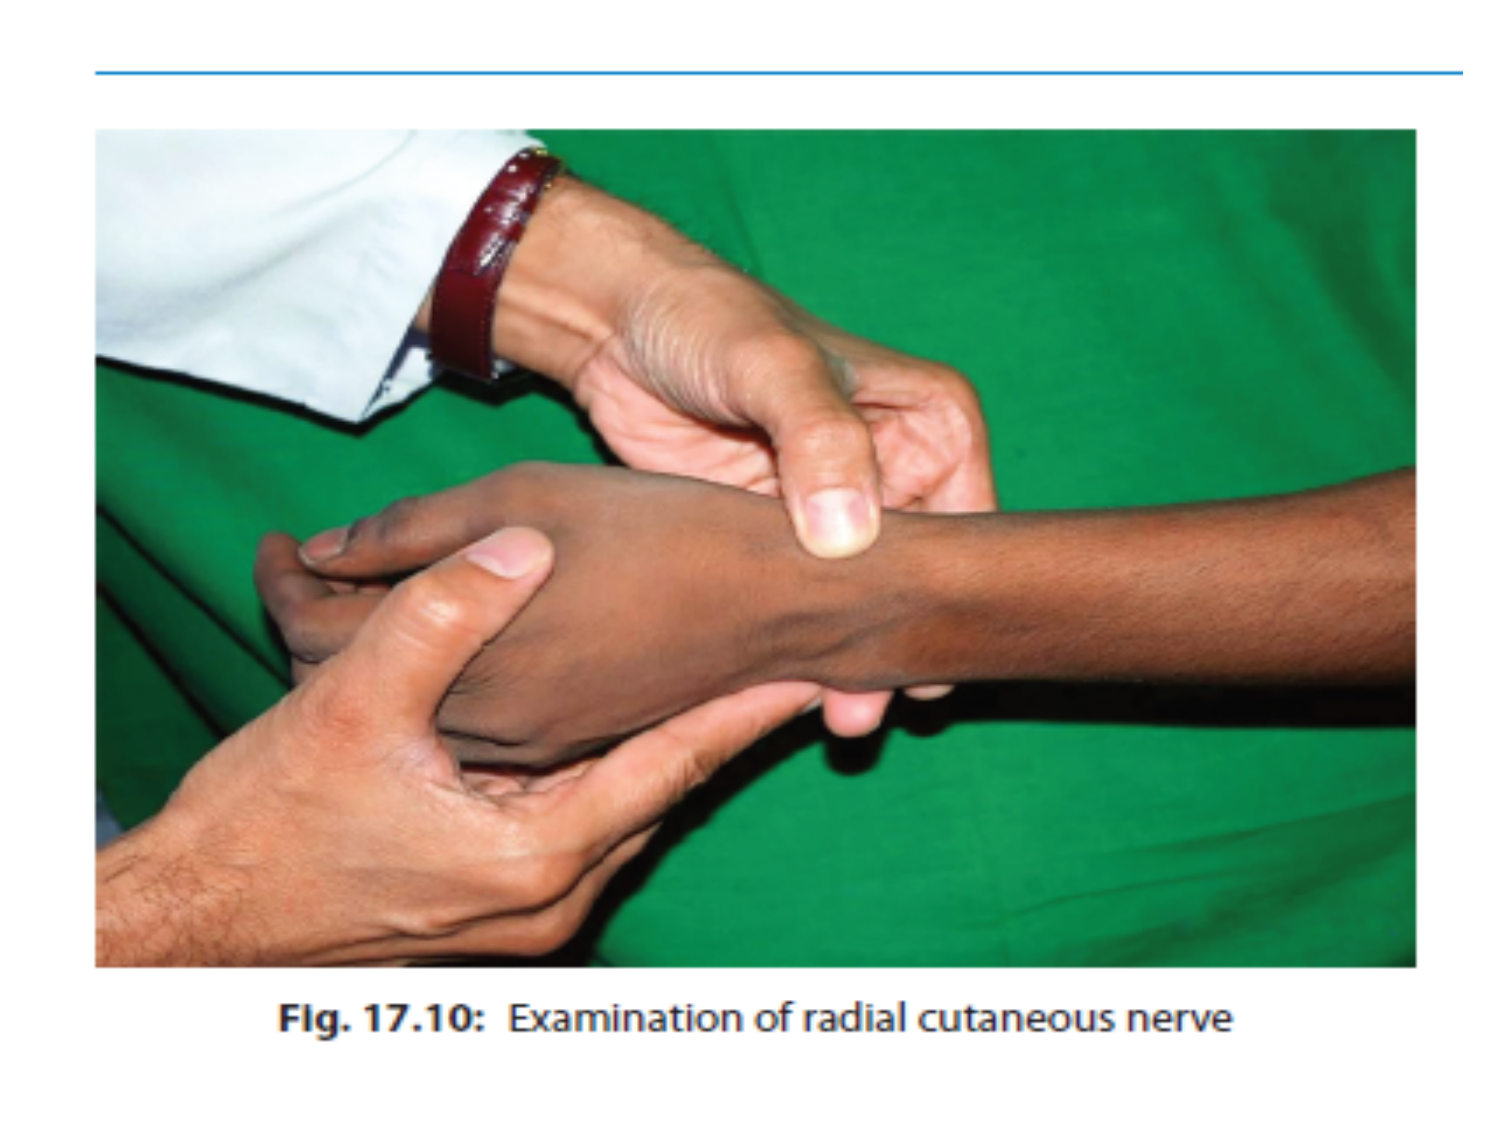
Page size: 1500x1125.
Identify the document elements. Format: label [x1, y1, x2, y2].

list [37, 24, 1463, 1076]
